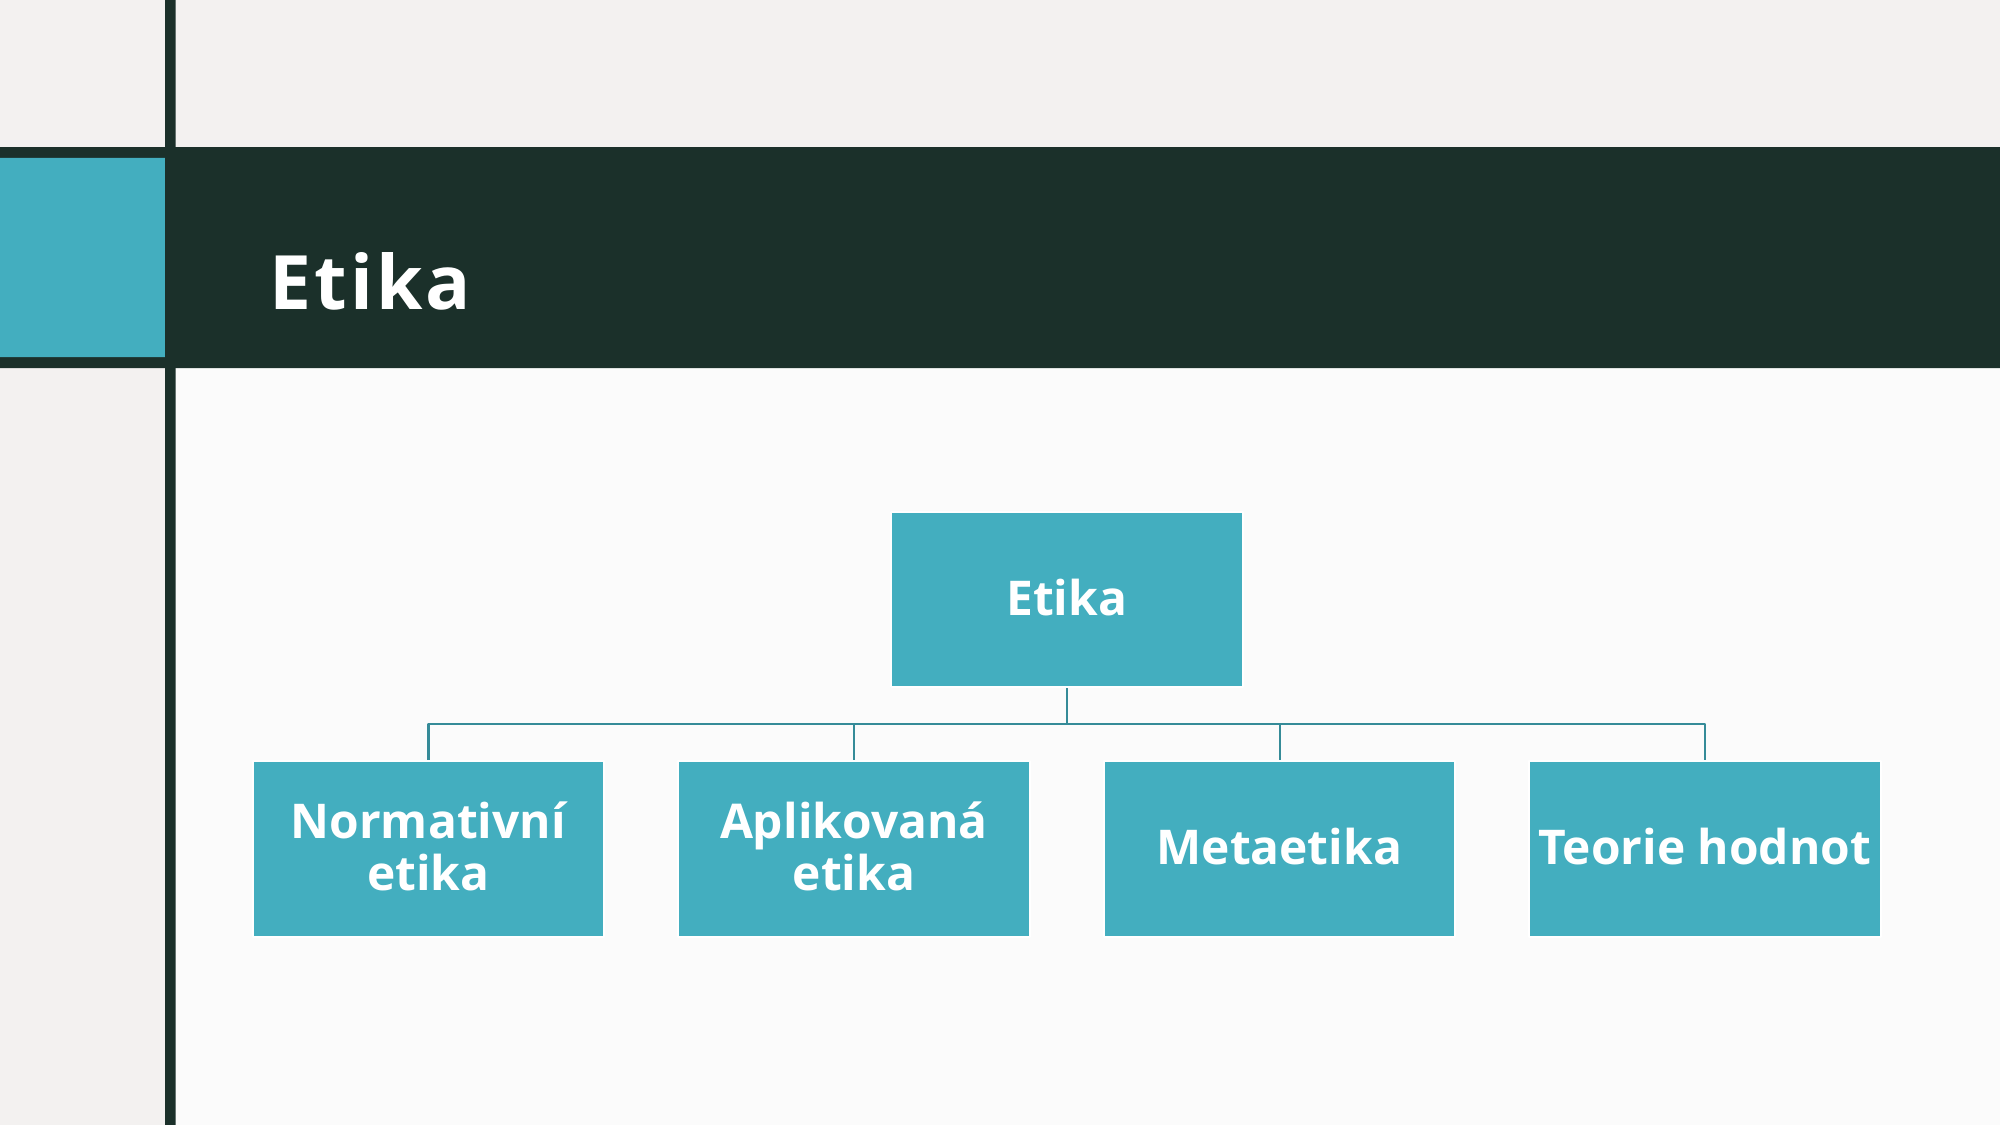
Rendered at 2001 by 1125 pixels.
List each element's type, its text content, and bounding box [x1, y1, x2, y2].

text_box [177, 0, 2000, 146]
text_box [177, 146, 2000, 369]
text_box [0, 369, 164, 1125]
text_box [164, 0, 177, 1125]
text_box [0, 0, 164, 146]
title Etika [251, 171, 1895, 341]
text_box [0, 157, 164, 358]
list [251, 443, 1882, 1006]
text_box [0, 358, 164, 369]
text_box [177, 369, 2000, 1125]
text_box [0, 146, 164, 157]
